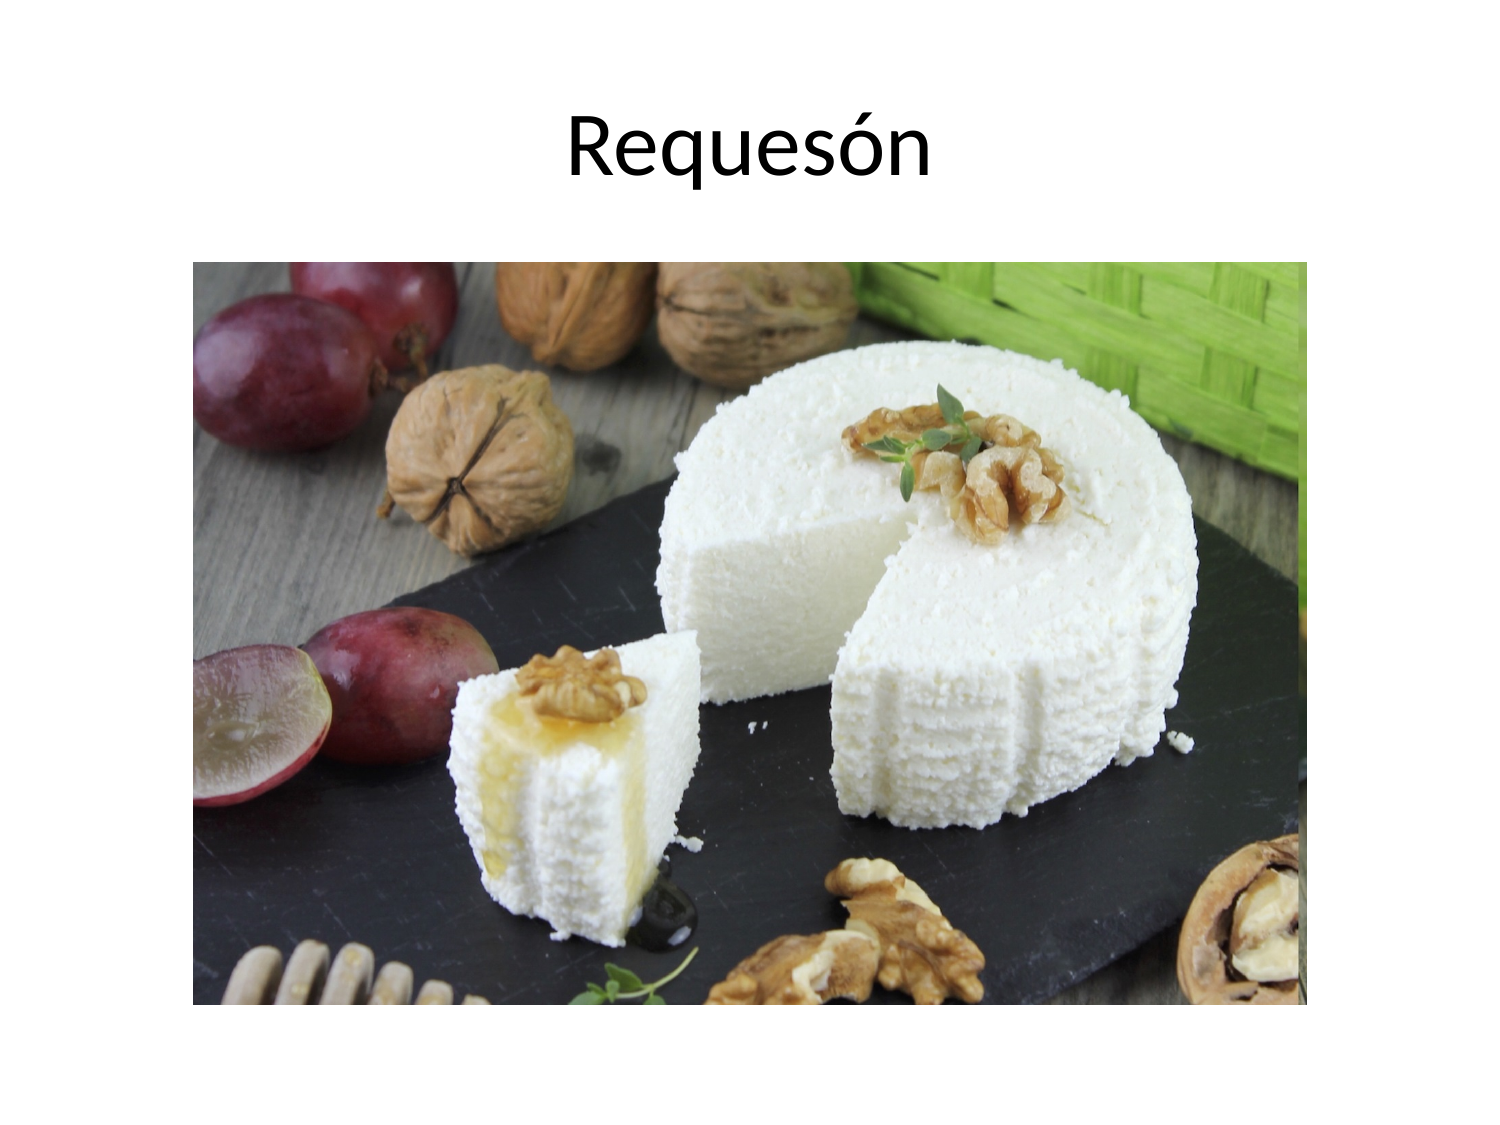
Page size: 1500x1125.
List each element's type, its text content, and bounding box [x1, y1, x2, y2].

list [193, 262, 1307, 1006]
title Requesón [75, 45, 1425, 233]
